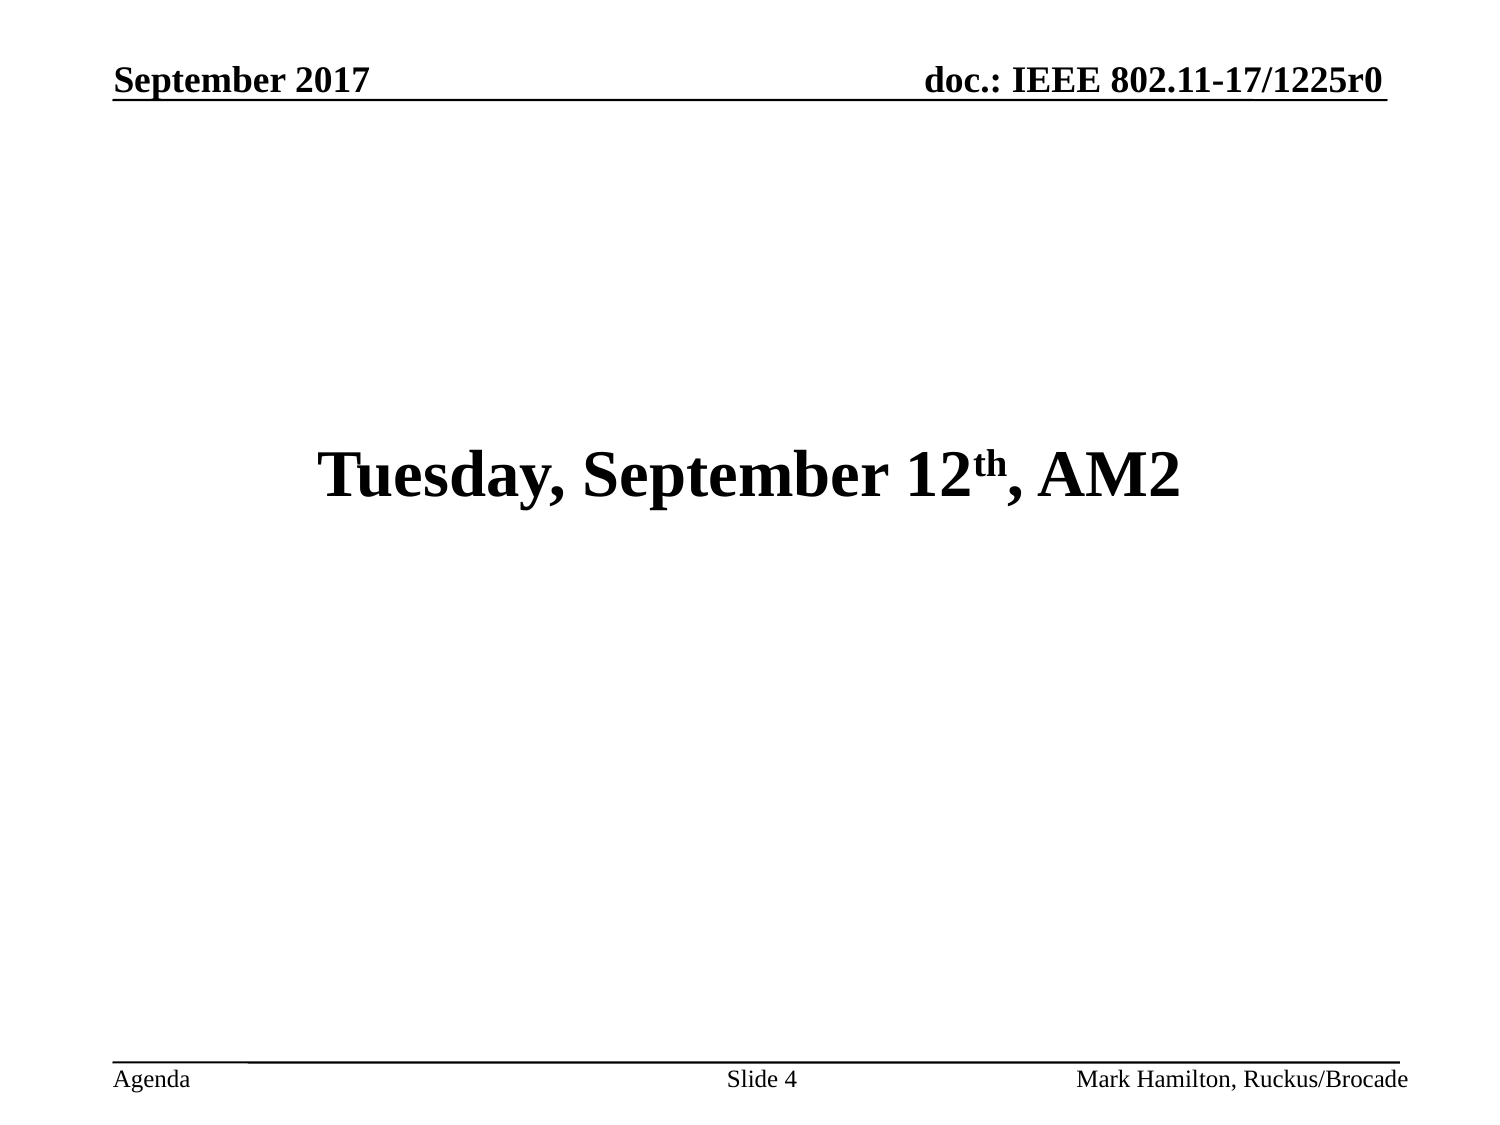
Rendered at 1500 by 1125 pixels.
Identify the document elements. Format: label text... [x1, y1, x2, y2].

title Tuesday, September 12th, AM2 [112, 349, 1388, 591]
